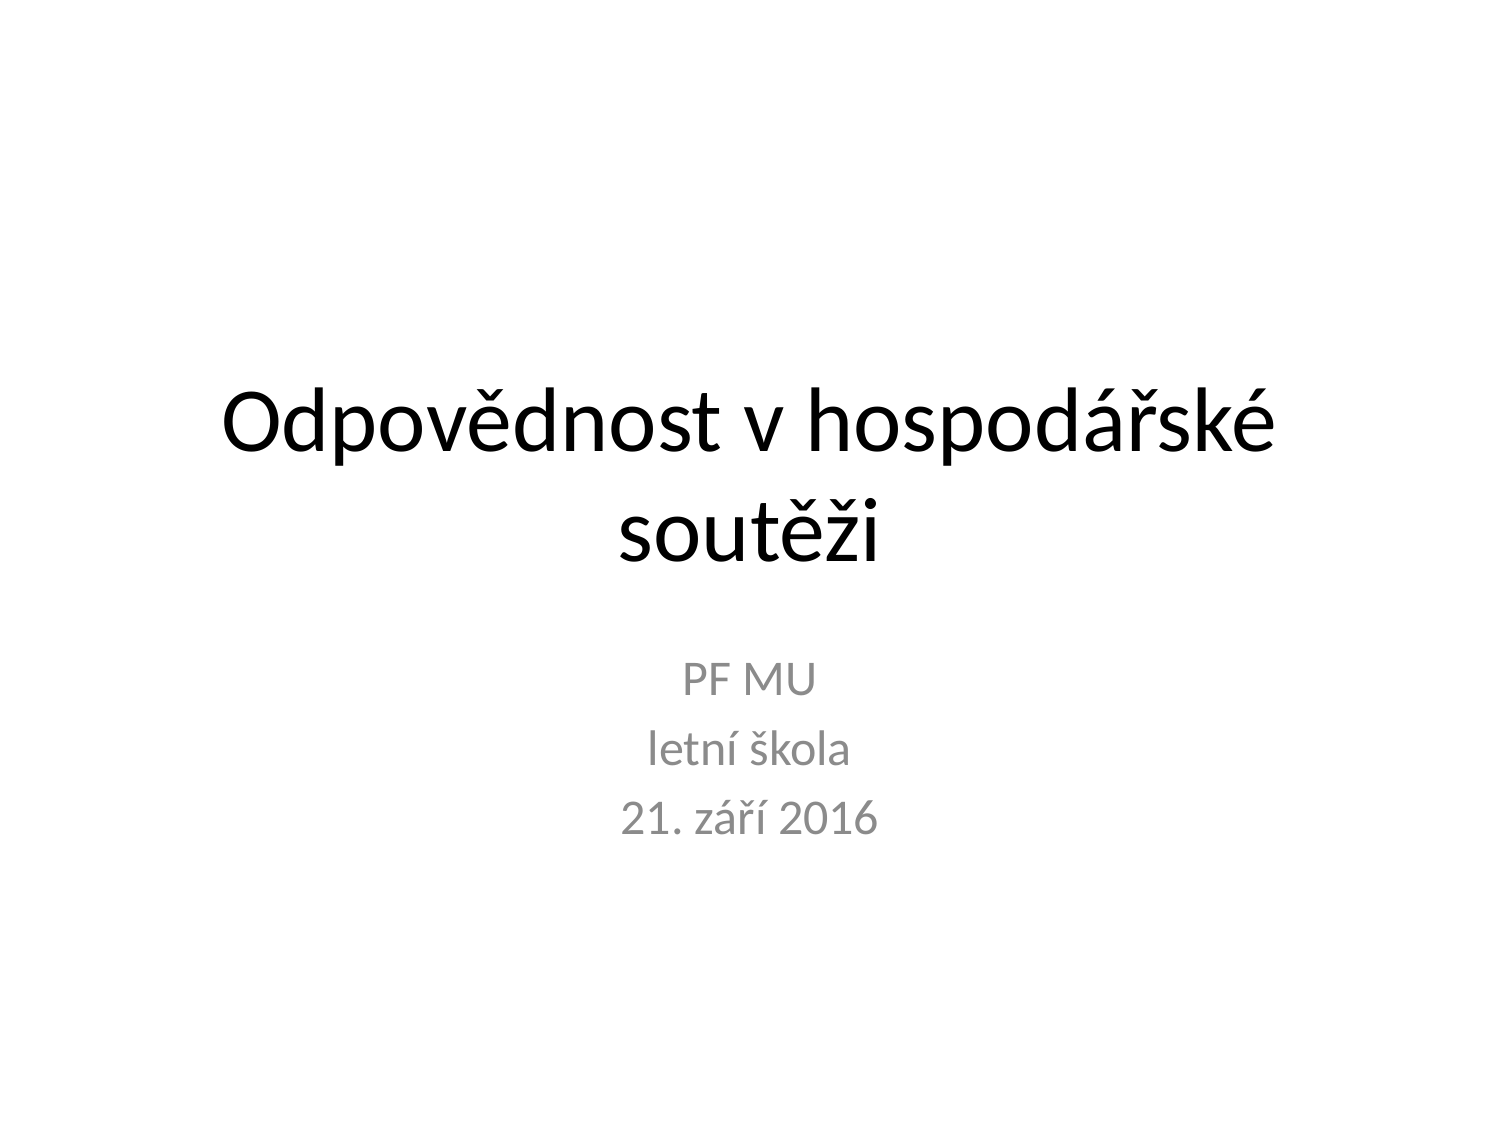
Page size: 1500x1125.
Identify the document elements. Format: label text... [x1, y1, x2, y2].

title Odpovědnost v hospodářské soutěži [112, 349, 1388, 591]
subtitle PF MU letní škola 21. září 2016 [225, 637, 1275, 925]
